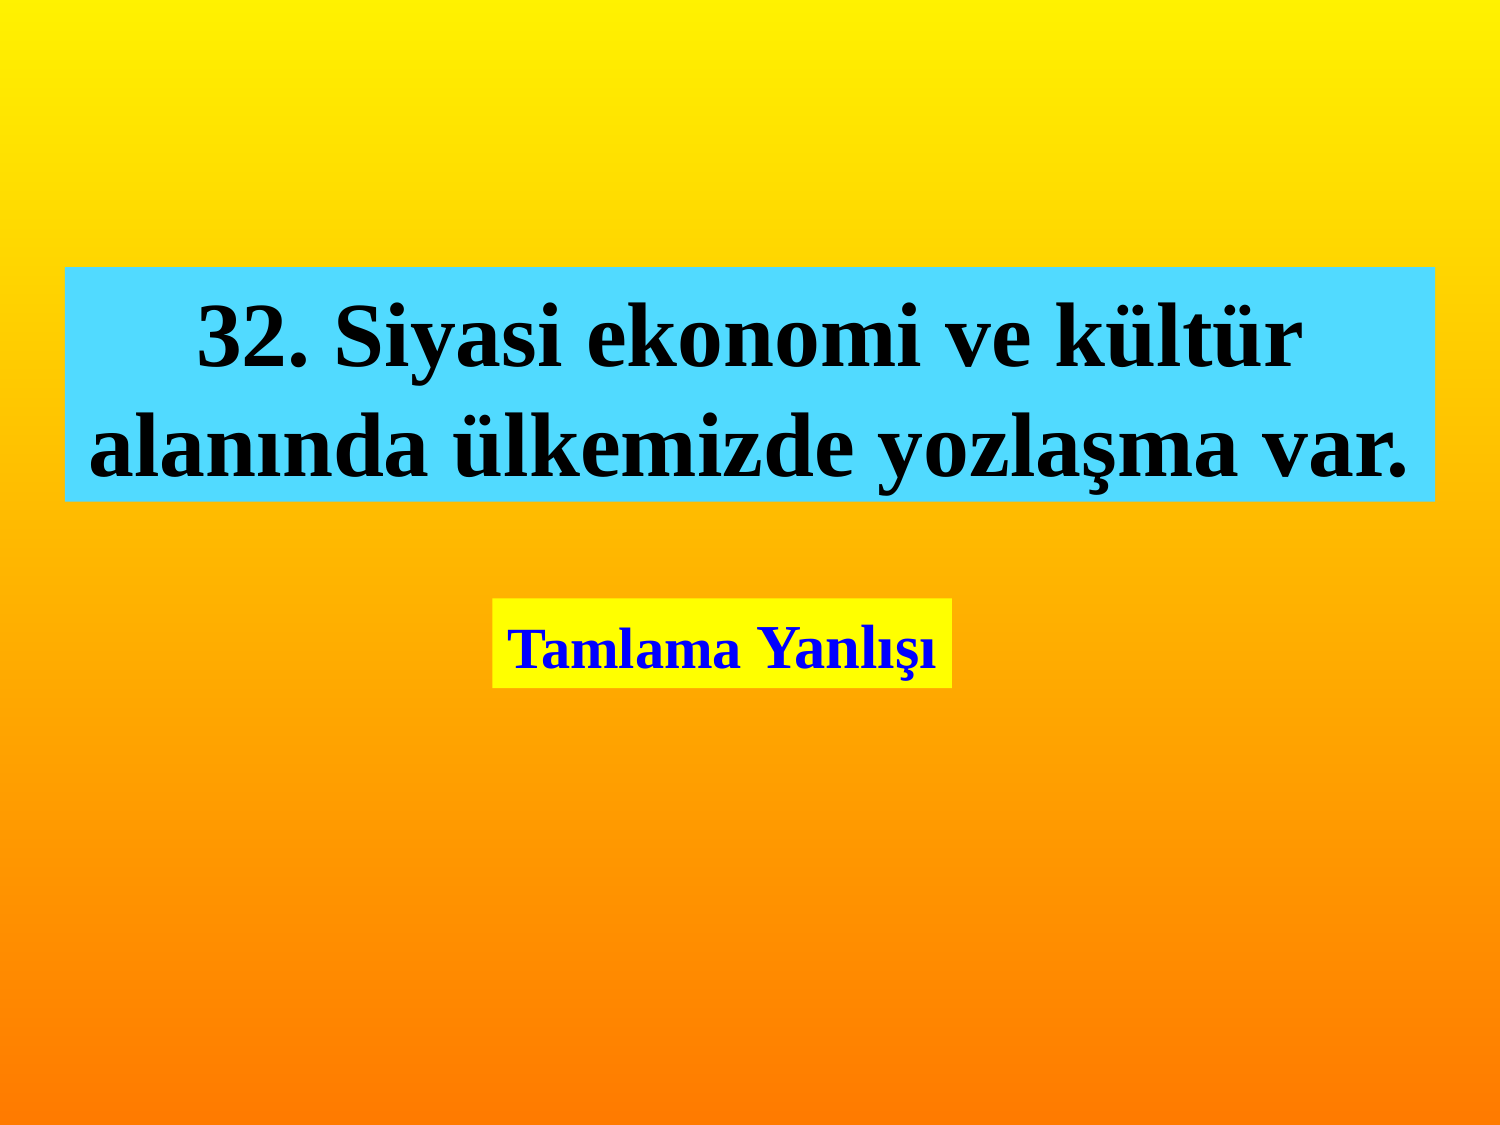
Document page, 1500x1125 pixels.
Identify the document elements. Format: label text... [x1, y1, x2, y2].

text_box 32. Siyasi ekonomi ve kültür alanında ülkemizde yozlaşma var. [64, 267, 1436, 502]
text_box Tamlama Yanlışı [492, 598, 952, 689]
